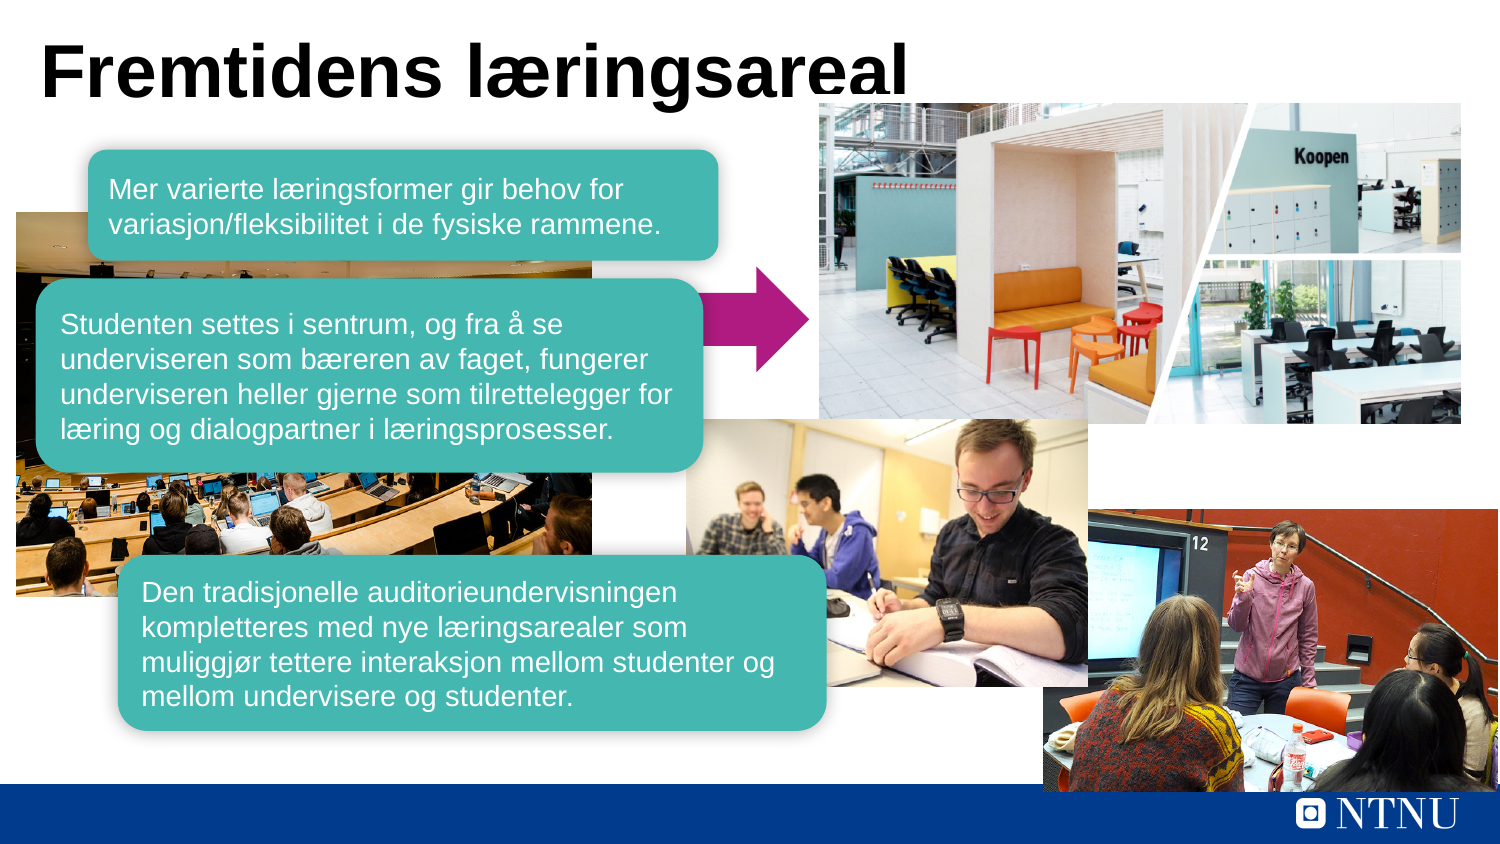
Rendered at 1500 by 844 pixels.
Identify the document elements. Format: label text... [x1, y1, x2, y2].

text_box Mer varierte læringsformer gir behov for variasjon/fleksibilitet i de fysiske rammene. [87, 148, 720, 262]
picture [0, 419, 1500, 844]
text_box Den tradisjonelle auditorieundervisningen kompletteres med nye læringsarealer som muliggjør tettere interaksjon mellom studenter og mellom undervisere og studenter. [117, 553, 828, 732]
title Fremtidens læringsareal [25, 14, 1429, 121]
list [16, 212, 592, 597]
text_box Studenten settes i sentrum, og fra å se underviseren som bæreren av faget, fungerer underviseren heller gjerne som tilrettelegger for læring og dialogpartner i læringsprosesser. [597, 277, 705, 474]
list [809, 94, 1472, 427]
text_box [709, 266, 803, 373]
